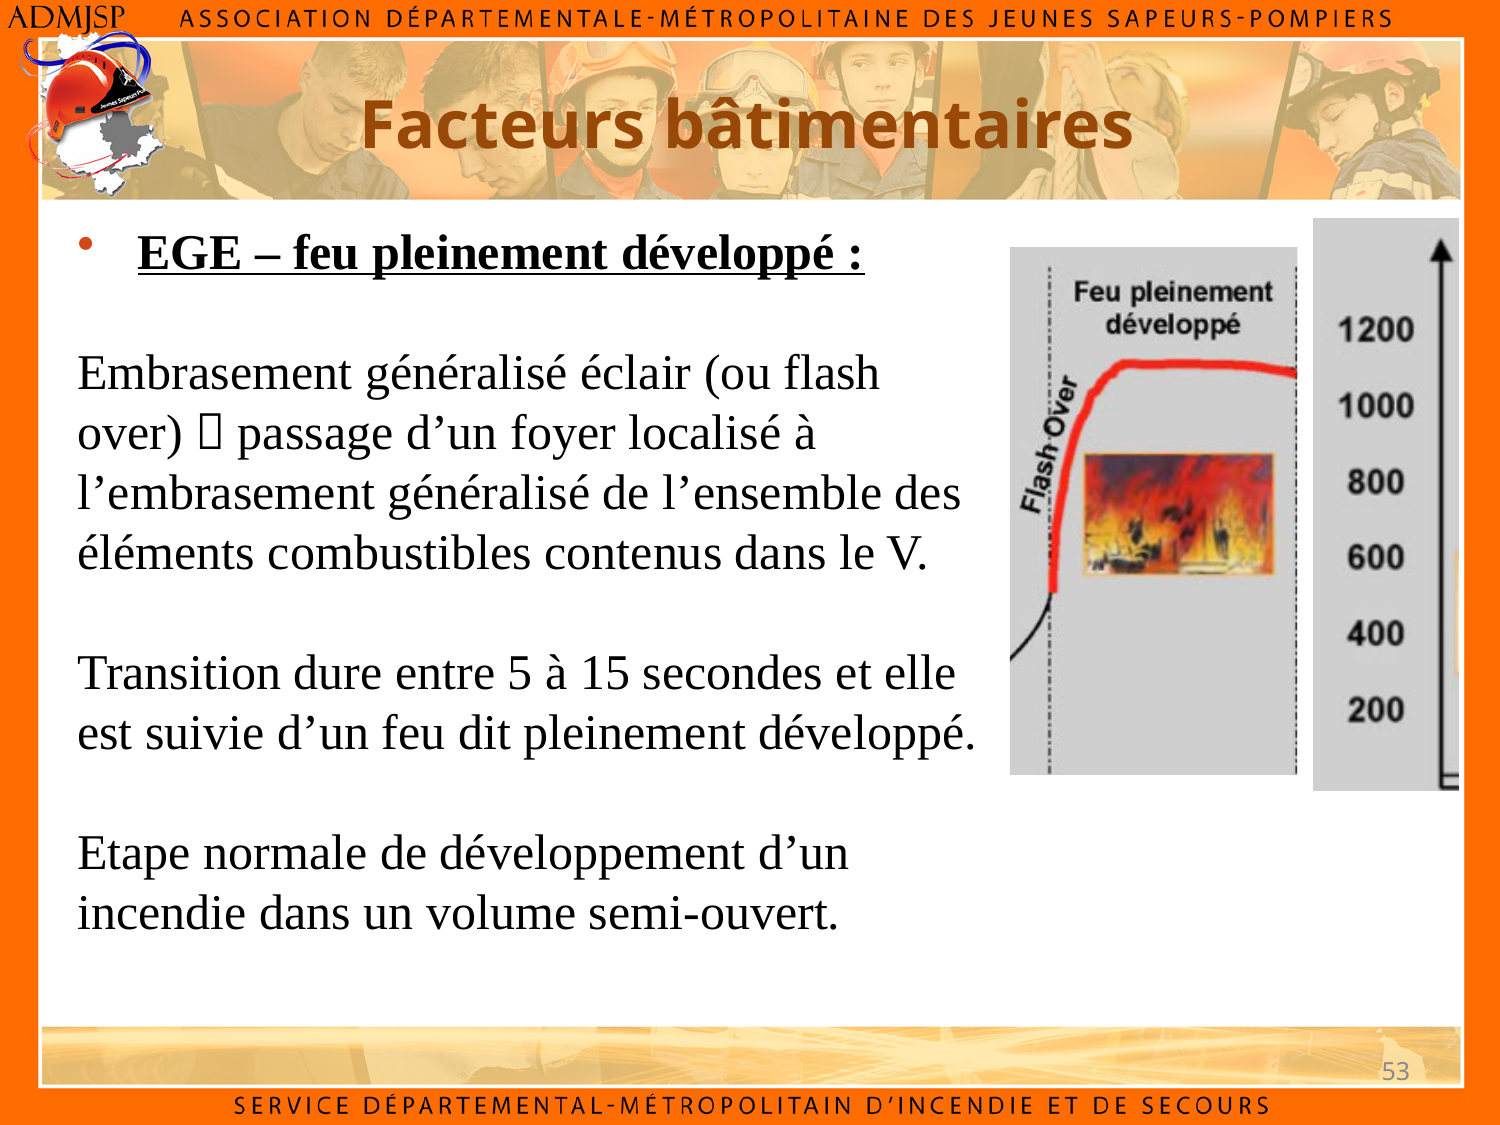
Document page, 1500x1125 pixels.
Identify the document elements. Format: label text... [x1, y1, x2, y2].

text_box EGE – feu pleinement développé : Embrasement généralisé éclair (ou flash over)  passage d’un foyer localisé à l’embrasement généralisé de l’ensemble des éléments combustibles contenus dans le V. Transition dure entre 5 à 15 secondes et elle est suivie d’un feu dit pleinement développé. Etape normale de développement d’un incendie dans un volume semi-ouvert. [62, 212, 1010, 948]
text_box 53 [1074, 1042, 1425, 1103]
picture [0, 1, 1500, 1125]
title Facteurs bâtimentaires [41, 45, 1454, 200]
